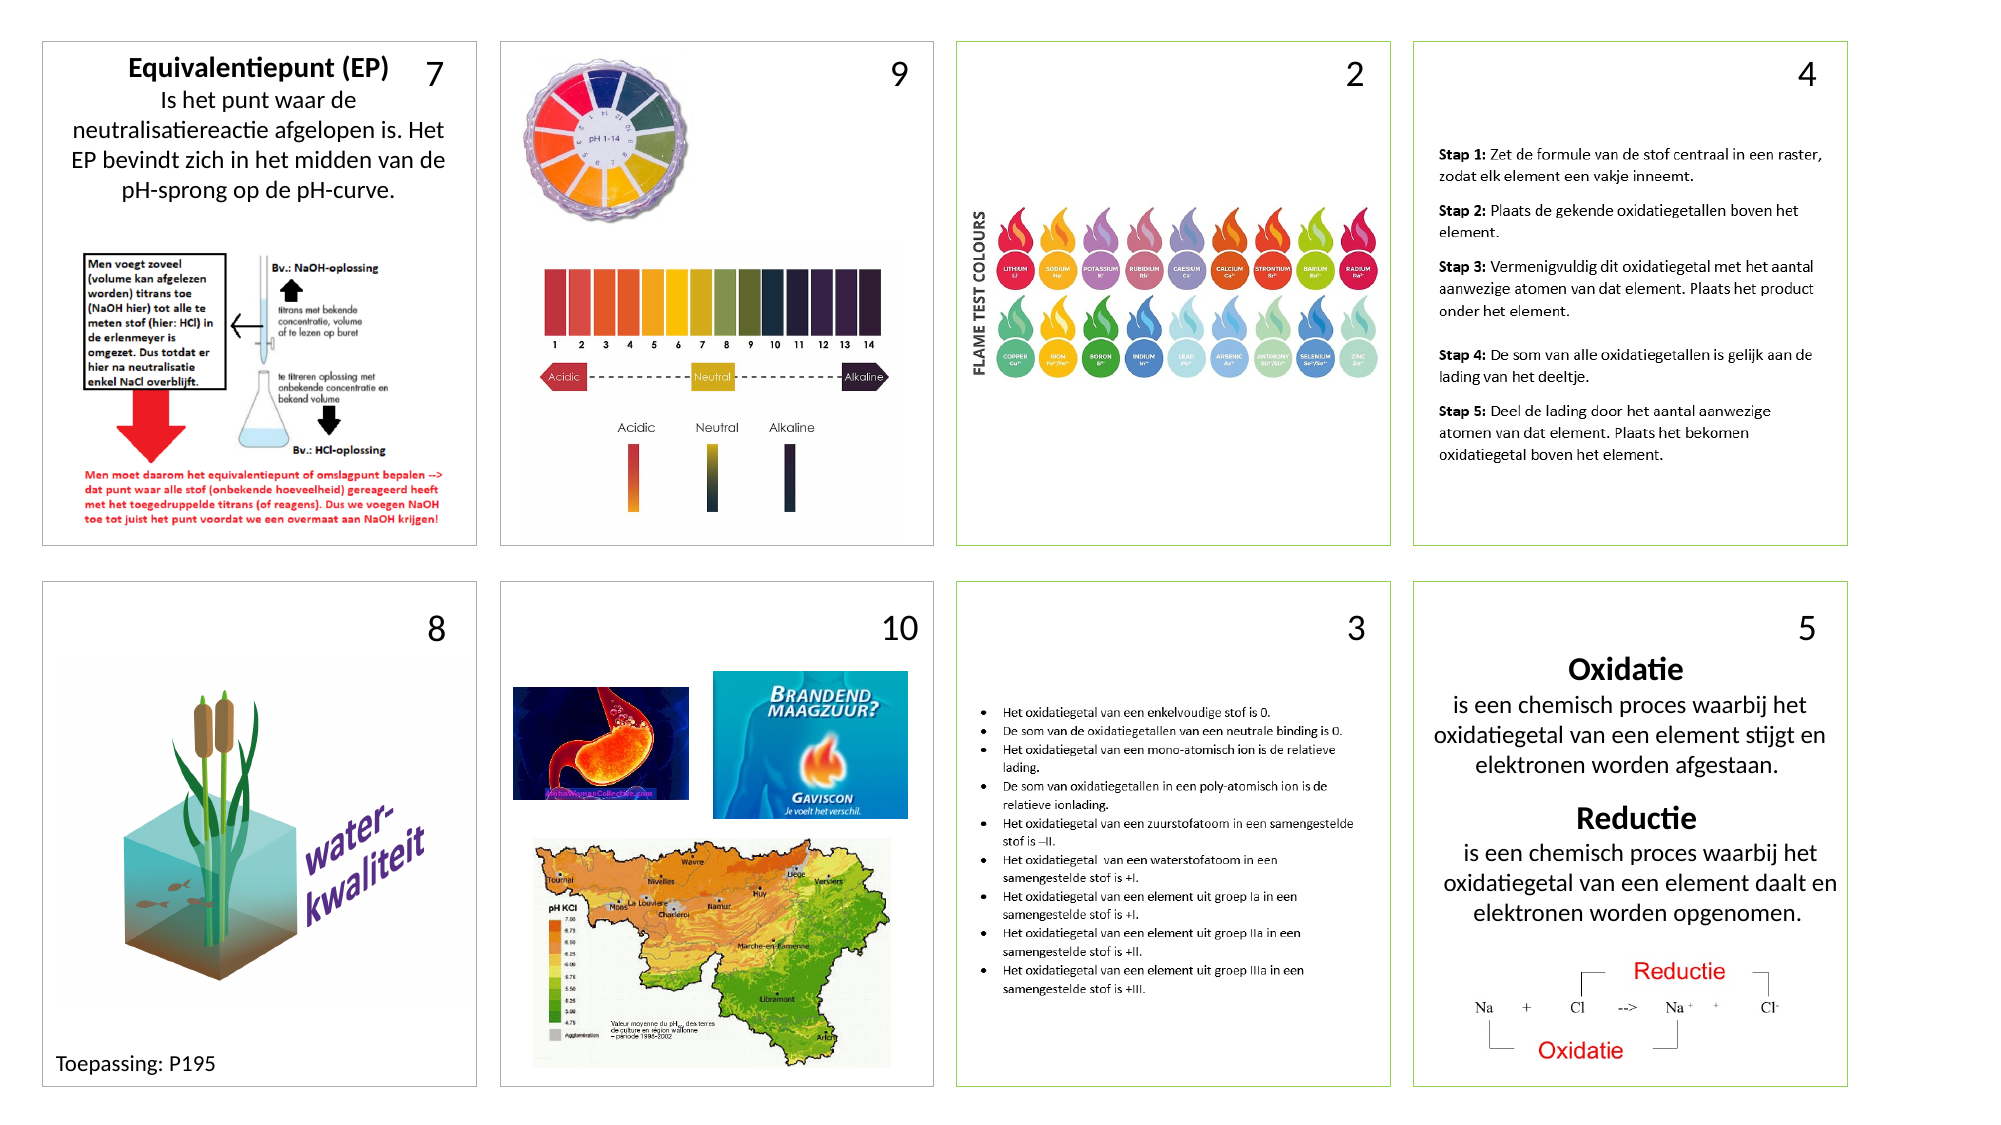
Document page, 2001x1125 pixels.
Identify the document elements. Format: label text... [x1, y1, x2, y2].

text_box Toepassing: P195 [41, 1040, 232, 1084]
picture [51, 656, 467, 1009]
picture [513, 49, 694, 230]
text_box [1413, 41, 1848, 546]
text_box 2 [1315, 41, 1395, 101]
text_box 5 [1767, 595, 1848, 656]
text_box 3 [1316, 595, 1397, 656]
text_box [42, 581, 477, 1087]
picture [966, 700, 1361, 1021]
text_box [42, 41, 477, 546]
text_box Reductie is een chemisch proces waarbij het oxidatiegetal van een element daalt en elektronen worden opgenomen. [1390, 784, 1892, 935]
picture [532, 838, 891, 1068]
picture [713, 792, 720, 819]
text_box [956, 581, 1391, 1087]
text_box 10 [859, 595, 940, 656]
text_box 9 [859, 41, 940, 102]
text_box [1413, 935, 1848, 1087]
picture [957, 200, 1381, 387]
picture [77, 248, 453, 533]
text_box [500, 581, 934, 1087]
text_box [956, 41, 1391, 546]
picture [513, 687, 689, 800]
text_box 4 [1767, 41, 1848, 101]
text_box 8 [396, 596, 477, 656]
picture [522, 245, 901, 538]
text_box Equivalentiepunt (EP) Is het punt waar de neutralisatiereactie afgelopen is. Het EP bevindt zich in het midden van de pH-sprong op de pH-curve. [46, 41, 472, 211]
picture [726, 758, 908, 819]
text_box Oxidatie is een chemisch proces waarbij het oxidatiegetal van een element stijgt en elektronen worden afgestaan. [1379, 635, 1881, 786]
picture [1472, 950, 1792, 1071]
text_box [500, 41, 934, 546]
picture [1432, 140, 1832, 477]
picture [713, 671, 908, 791]
text_box 7 [394, 41, 475, 101]
text_box [1413, 581, 1848, 635]
